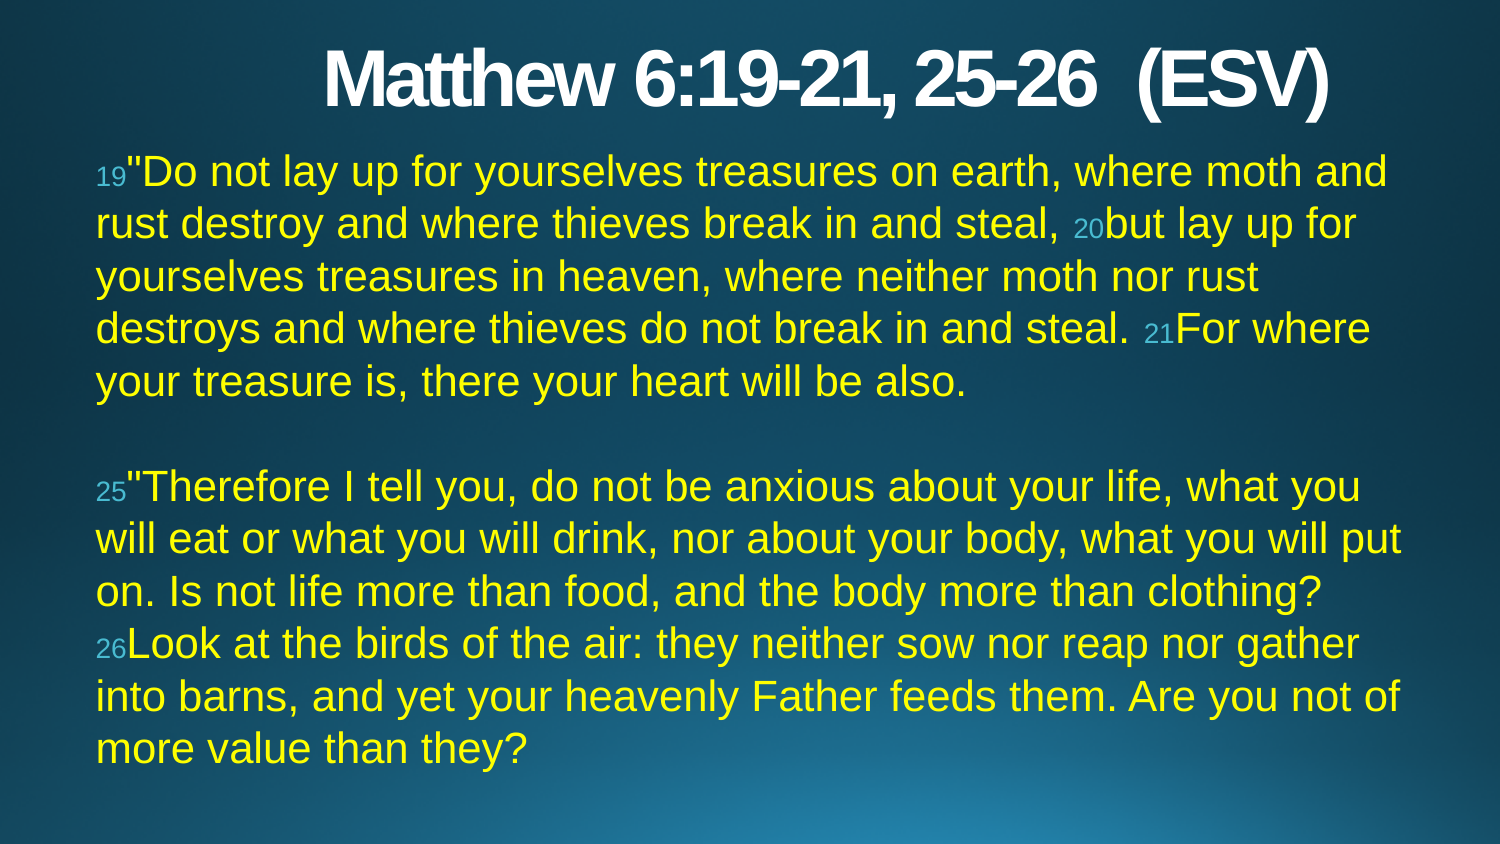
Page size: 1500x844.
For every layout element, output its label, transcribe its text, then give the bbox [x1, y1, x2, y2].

picture [0, 0, 1500, 844]
title Matthew 6:19-21, 25-26 (ESV) [105, 29, 1347, 108]
text_box 19"Do not lay up for yourselves treasures on earth, where moth and rust destroy and where thieves break in and steal, 20but lay up for yourselves treasures in heaven, where neither moth nor rust destroys and where thieves do not break in and steal. 21For where your treasure is, there your heart will be also. 25"Therefore I tell you, do not be anxious about your life, what you will eat or what you will drink, nor about your body, what you will put on. Is not life more than food, and the body more than clothing? 26Look at the birds of the air: they neither sow nor reap nor gather into barns, and yet your heavenly Father feeds them. Are you not of more value than they? [80, 108, 1450, 840]
